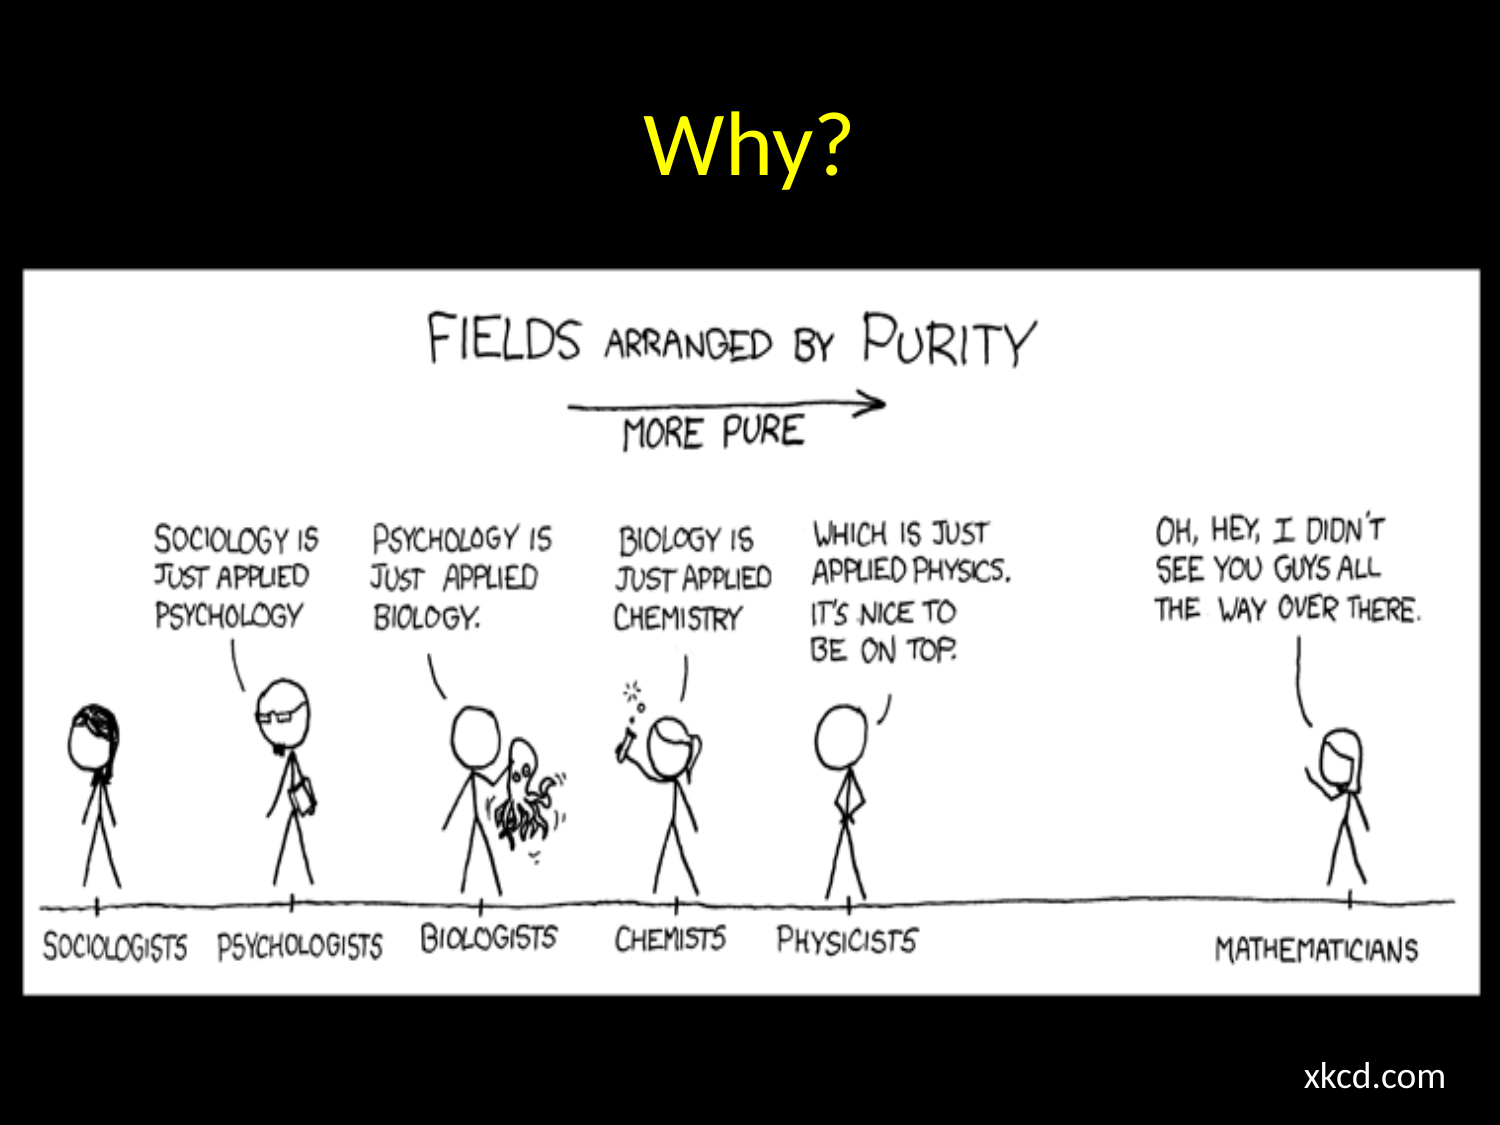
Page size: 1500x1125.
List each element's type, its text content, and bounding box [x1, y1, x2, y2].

title Why? [75, 45, 1425, 233]
text_box xkcd.com [1288, 1044, 1462, 1104]
picture [21, 267, 1483, 1000]
